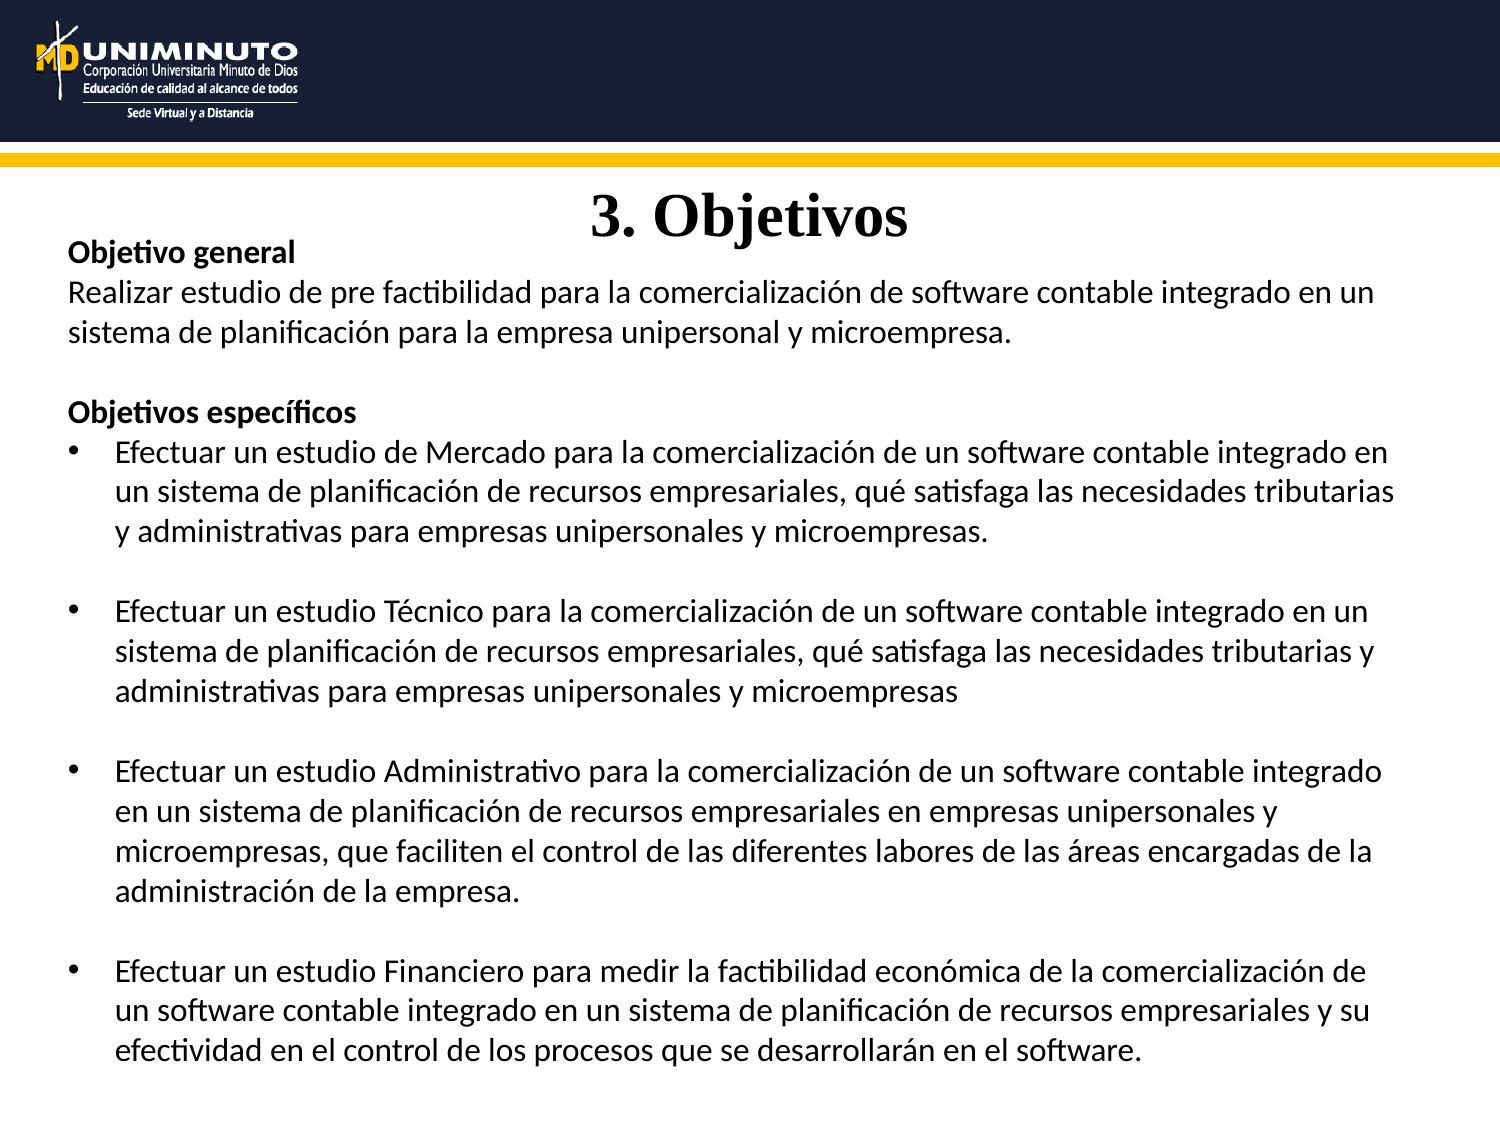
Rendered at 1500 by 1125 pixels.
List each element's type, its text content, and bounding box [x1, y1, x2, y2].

picture [0, 0, 1500, 1125]
text_box Objetivo general Realizar estudio de pre factibilidad para la comercialización de software contable integrado en un sistema de planificación para la empresa unipersonal y microempresa. Objetivos específicos Efectuar un estudio de Mercado para la comercialización de un software contable integrado en un sistema de planificación de recursos empresariales, qué satisfaga las necesidades tributarias y administrativas para empresas unipersonales y microempresas. Efectuar un estudio Técnico para la comercialización de un software contable integrado en un sistema de planificación de recursos empresariales, qué satisfaga las necesidades tributarias y administrativas para empresas unipersonales y microempresas Efectuar un estudio Administrativo para la comercialización de un software contable integrado en un sistema de planificación de recursos empresariales en empresas unipersonales y microempresas, que faciliten el control de las diferentes labores de las áreas encargadas de la administración de la empresa. Efectuar un estudio Financiero para medir la factibilidad económica de la comercialización de un software contable integrado en un sistema de planificación de recursos empresariales y su efectividad en el control de los procesos que se desarrollarán en el software. [53, 222, 1424, 1076]
text_box 3. Objetivos [112, 143, 1388, 222]
